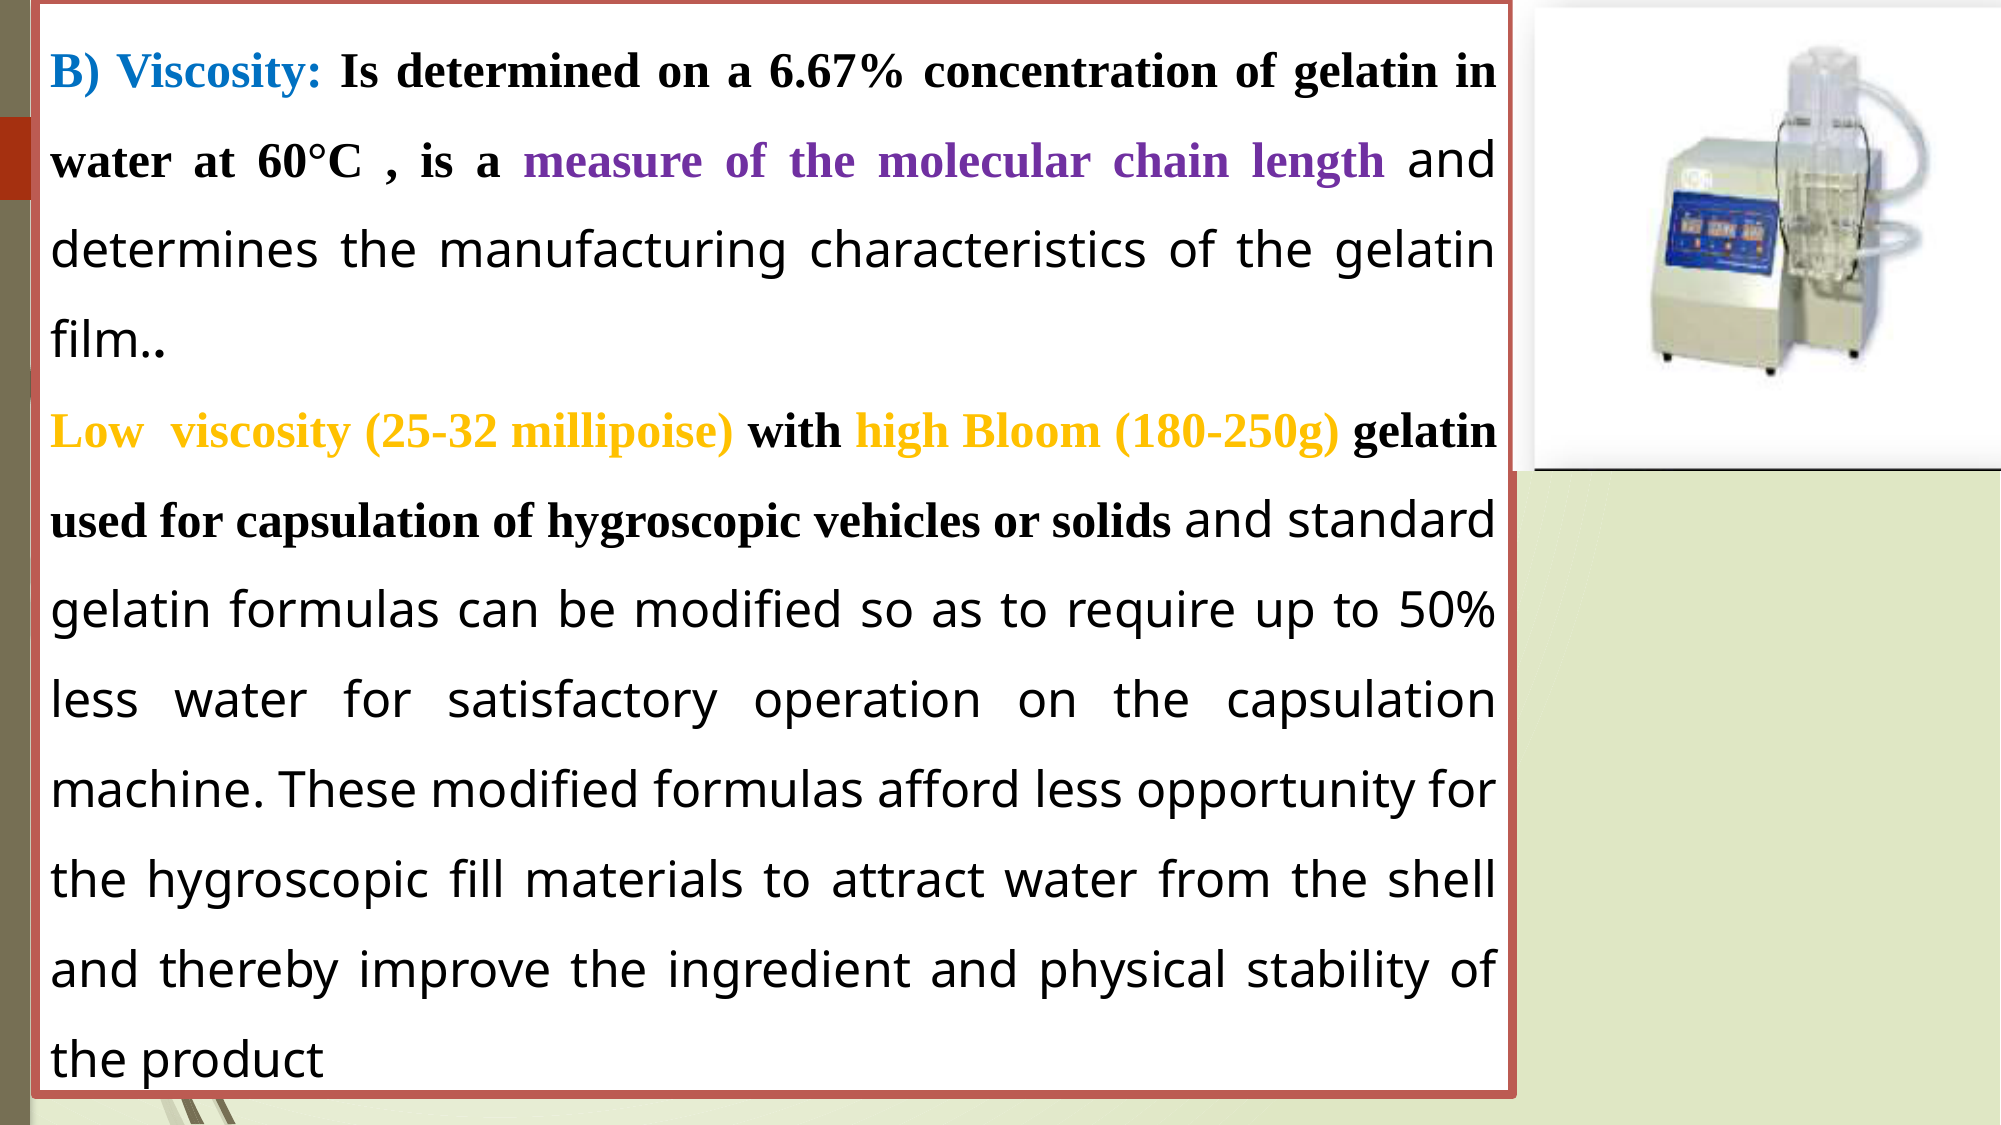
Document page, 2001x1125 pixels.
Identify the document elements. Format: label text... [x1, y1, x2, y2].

picture [1511, 0, 2000, 472]
text_box B) Viscosity: Is determined on a 6.67% concentration of gelatin in water at 60°C , is a measure of the molecular chain length and determines the manufacturing characteristics of the gelatin film.. Low viscosity (25-32 millipoise) with high Bloom (180-250g) gelatin used for capsulation of hygroscopic vehicles or solids and standard gelatin formulas can be modified so as to require up to 50% less water for satisfactory operation on the capsulation machine. These modified formulas afford less opportunity for the hygroscopic fill materials to attract water from the shell and thereby improve the ingredient and physical stability of the product [31, 0, 1517, 1099]
